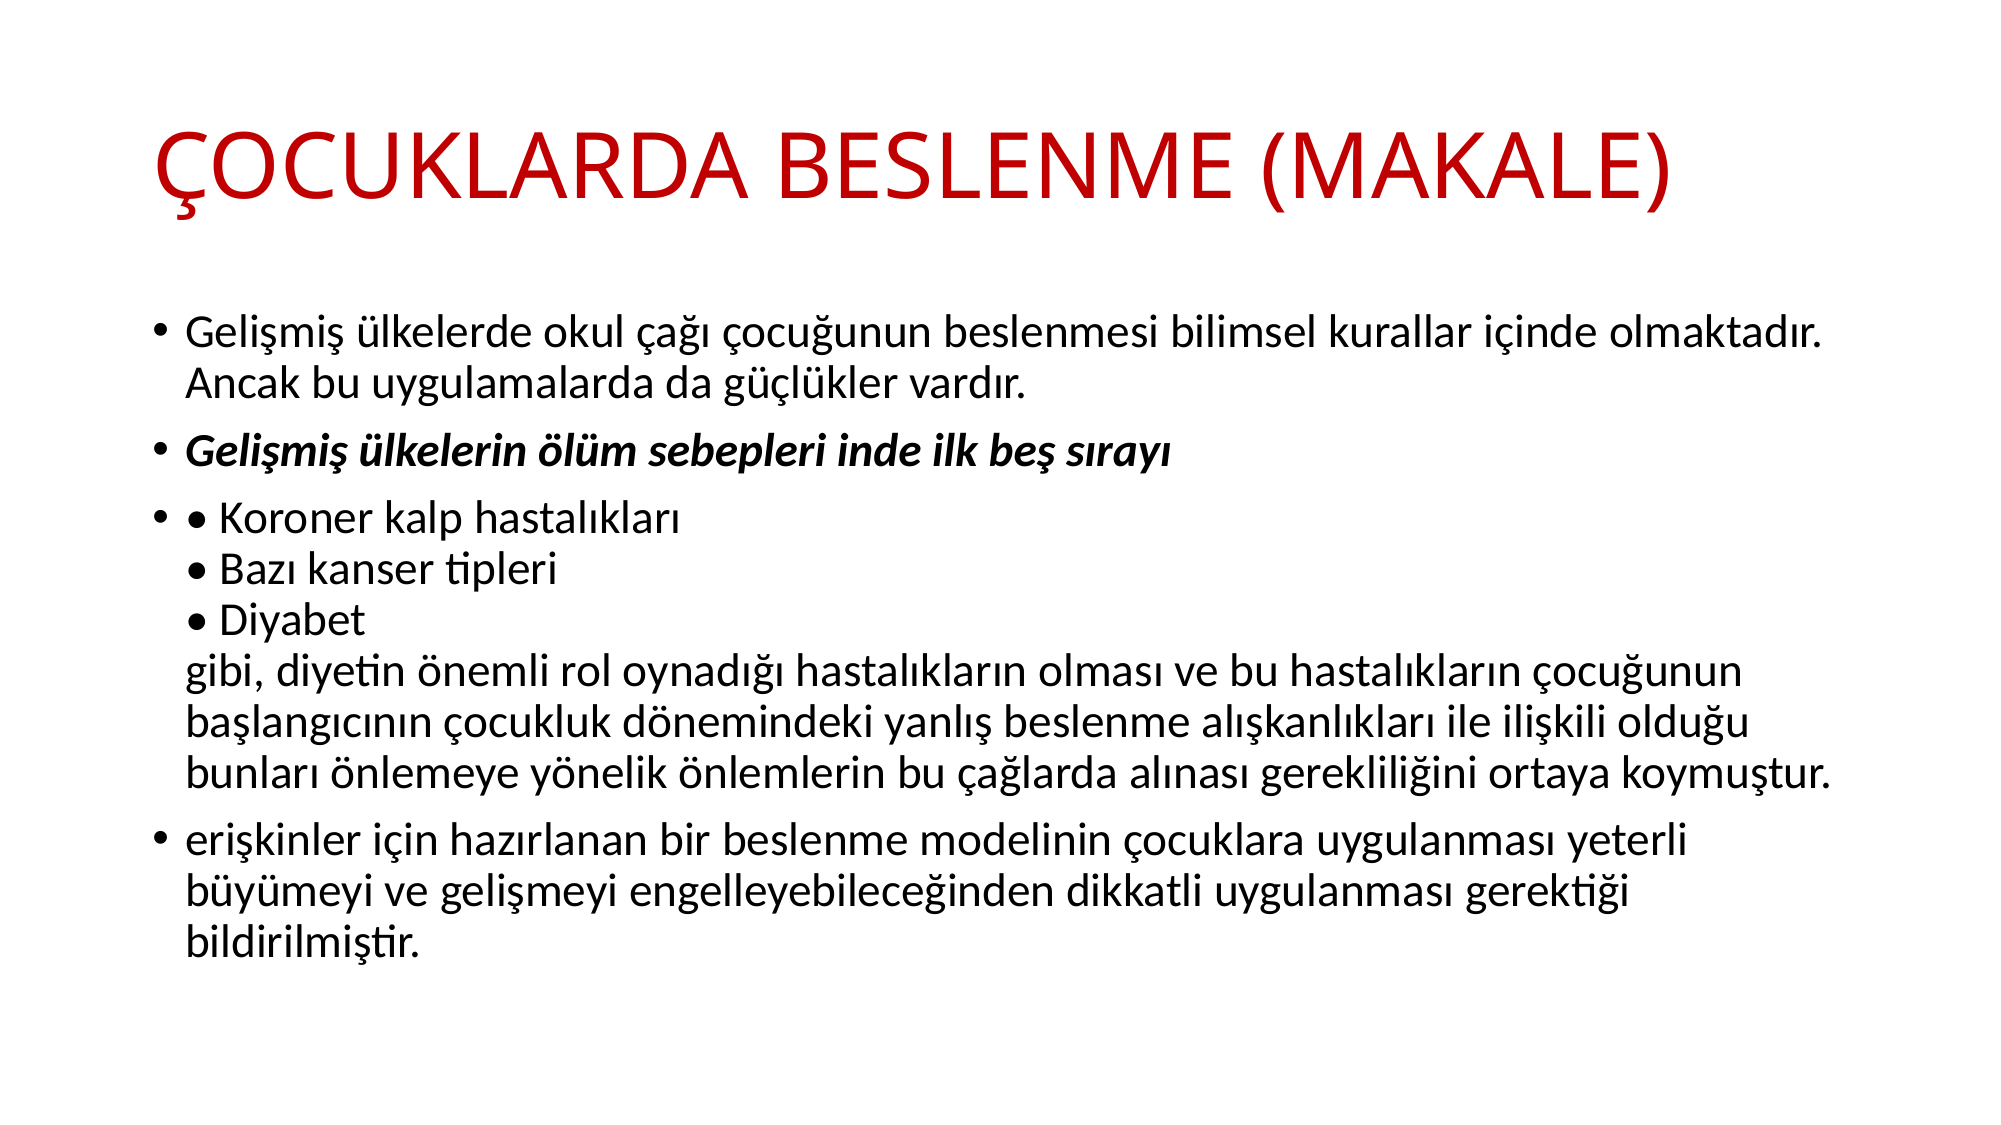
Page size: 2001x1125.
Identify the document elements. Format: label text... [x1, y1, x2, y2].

list Gelişmiş ülkelerde okul çağı çocuğunun beslenmesi bilimsel kurallar içinde olmaktadır. Ancak bu uygulamalarda da güçlükler vardır. Gelişmiş ülkelerin ölüm sebepleri inde ilk beş sırayı • Koroner kalp hastalıkları • Bazı kanser tipleri • Diyabet gibi, diyetin önemli rol oynadığı hastalıkların olması ve bu hastalıkların çocuğunun başlangıcının çocukluk dönemindeki yanlış beslenme alışkanlıkları ile ilişkili olduğu bunları önlemeye yönelik önlemlerin bu çağlarda alınası gerekliliğini ortaya koymuştur. erişkinler için hazırlanan bir beslenme modelinin çocuklara uygulanması yeterli büyümeyi ve gelişmeyi engelleyebileceğinden dikkatli uygulanması gerektiği bildirilmiştir. [137, 299, 1863, 1014]
title ÇOCUKLARDA BESLENME (MAKALE) [137, 59, 1863, 278]
